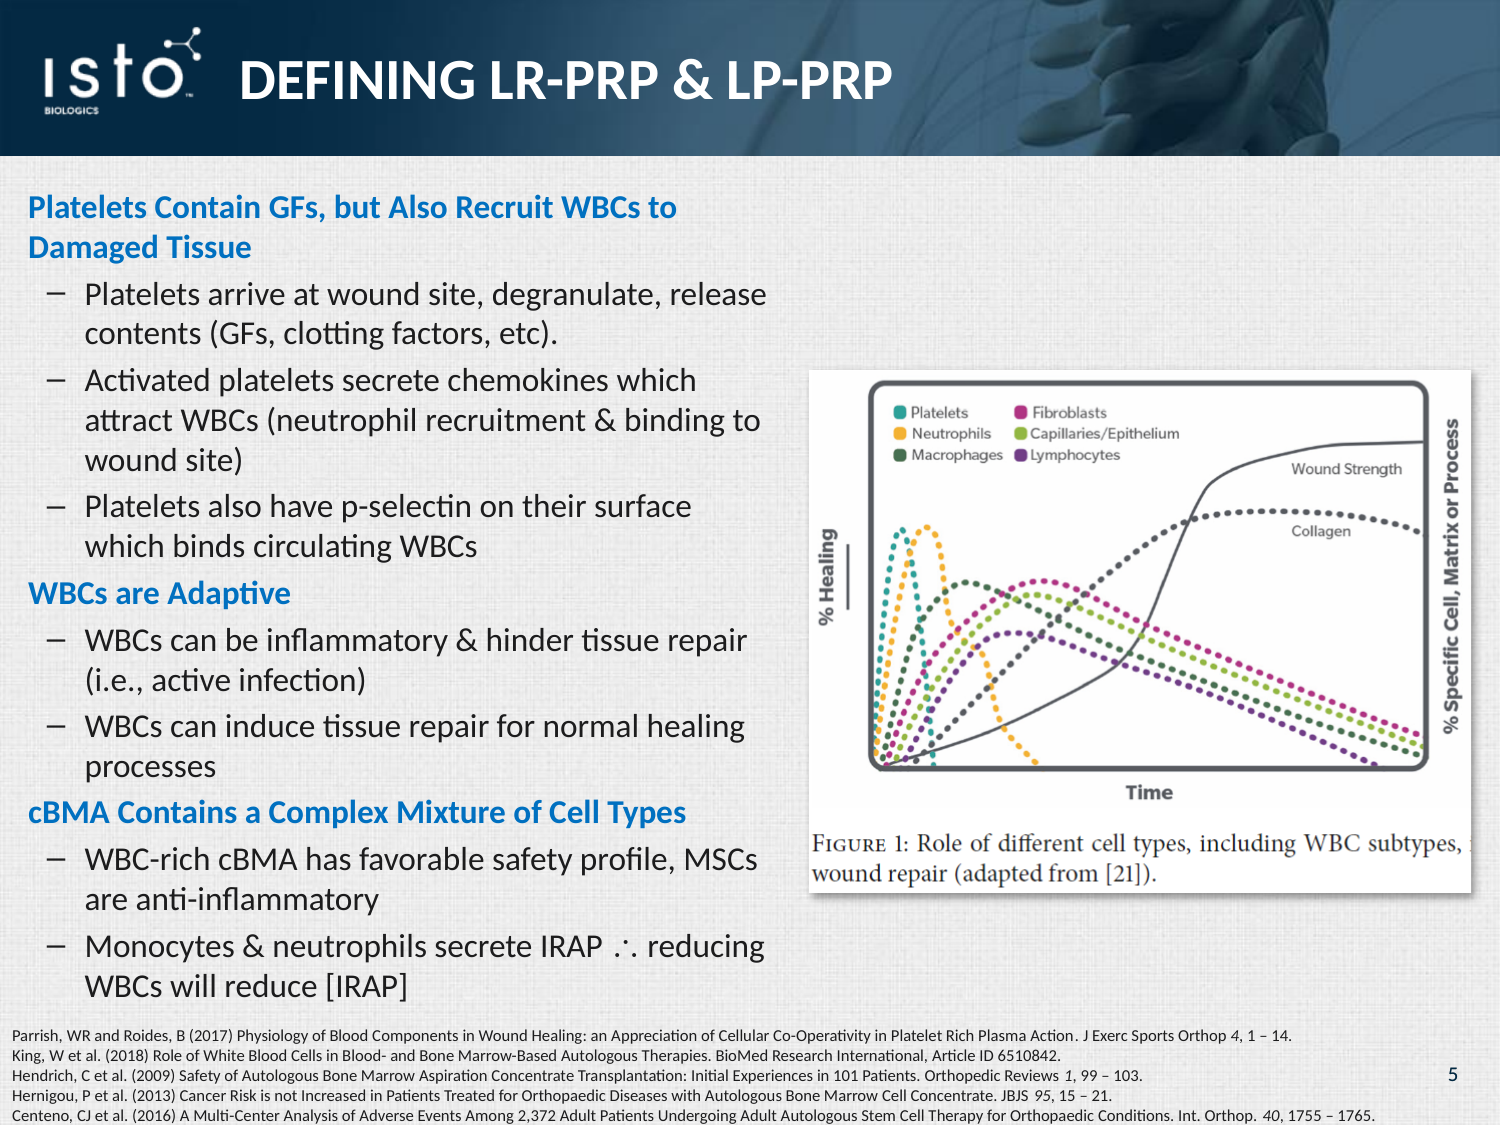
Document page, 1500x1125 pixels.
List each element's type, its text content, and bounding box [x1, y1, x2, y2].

text_box Parrish, WR and Roides, B (2017) Physiology of Blood Components in Wound Healing: an Appreciation of Cellular Co-Operativity in Platelet Rich Plasma Action. J Exerc Sports Orthop 4, 1 – 14. King, W et al. (2018) Role of White Blood Cells in Blood- and Bone Marrow-Based Autologous Therapies. BioMed Research International, Article ID 6510842. Hendrich, C et al. (2009) Safety of Autologous Bone Marrow Aspiration Concentrate Transplantation: Initial Experiences in 101 Patients. Orthopedic Reviews 1, 99 – 103. Hernigou, P et al. (2013) Cancer Risk is not Increased in Patients Treated for Orthopaedic Diseases with Autologous Bone Marrow Cell Concentrate. JBJS 95, 15 – 21. Centeno, CJ et al. (2016) A Multi-Center Analysis of Adverse Events Among 2,372 Adult Patients Undergoing Adult Autologous Stem Cell Therapy for Orthopaedic Conditions. Int. Orthop. 40, 1755 – 1765. [0, 1017, 1436, 1125]
picture [808, 369, 1472, 893]
text_box Platelets Contain GFs, but Also Recruit WBCs to Damaged Tissue Platelets arrive at wound site, degranulate, release contents (GFs, clotting factors, etc). Activated platelets secrete chemokines which attract WBCs (neutrophil recruitment & binding to wound site) Platelets also have p-selectin on their surface which binds circulating WBCs WBCs are Adaptive WBCs can be inflammatory & hinder tissue repair (i.e., active infection) WBCs can induce tissue repair for normal healing processes cBMA Contains a Complex Mixture of Cell Types WBC-rich cBMA has favorable safety profile, MSCs are anti-inflammatory Monocytes & neutrophils secrete IRAP  reducing WBCs will reduce [IRAP] [28, 177, 794, 1017]
picture [0, 0, 1500, 156]
text_box 5 [1436, 1042, 1459, 1103]
text_box Defining LR-PRP & LP-PRP [239, 56, 1436, 111]
